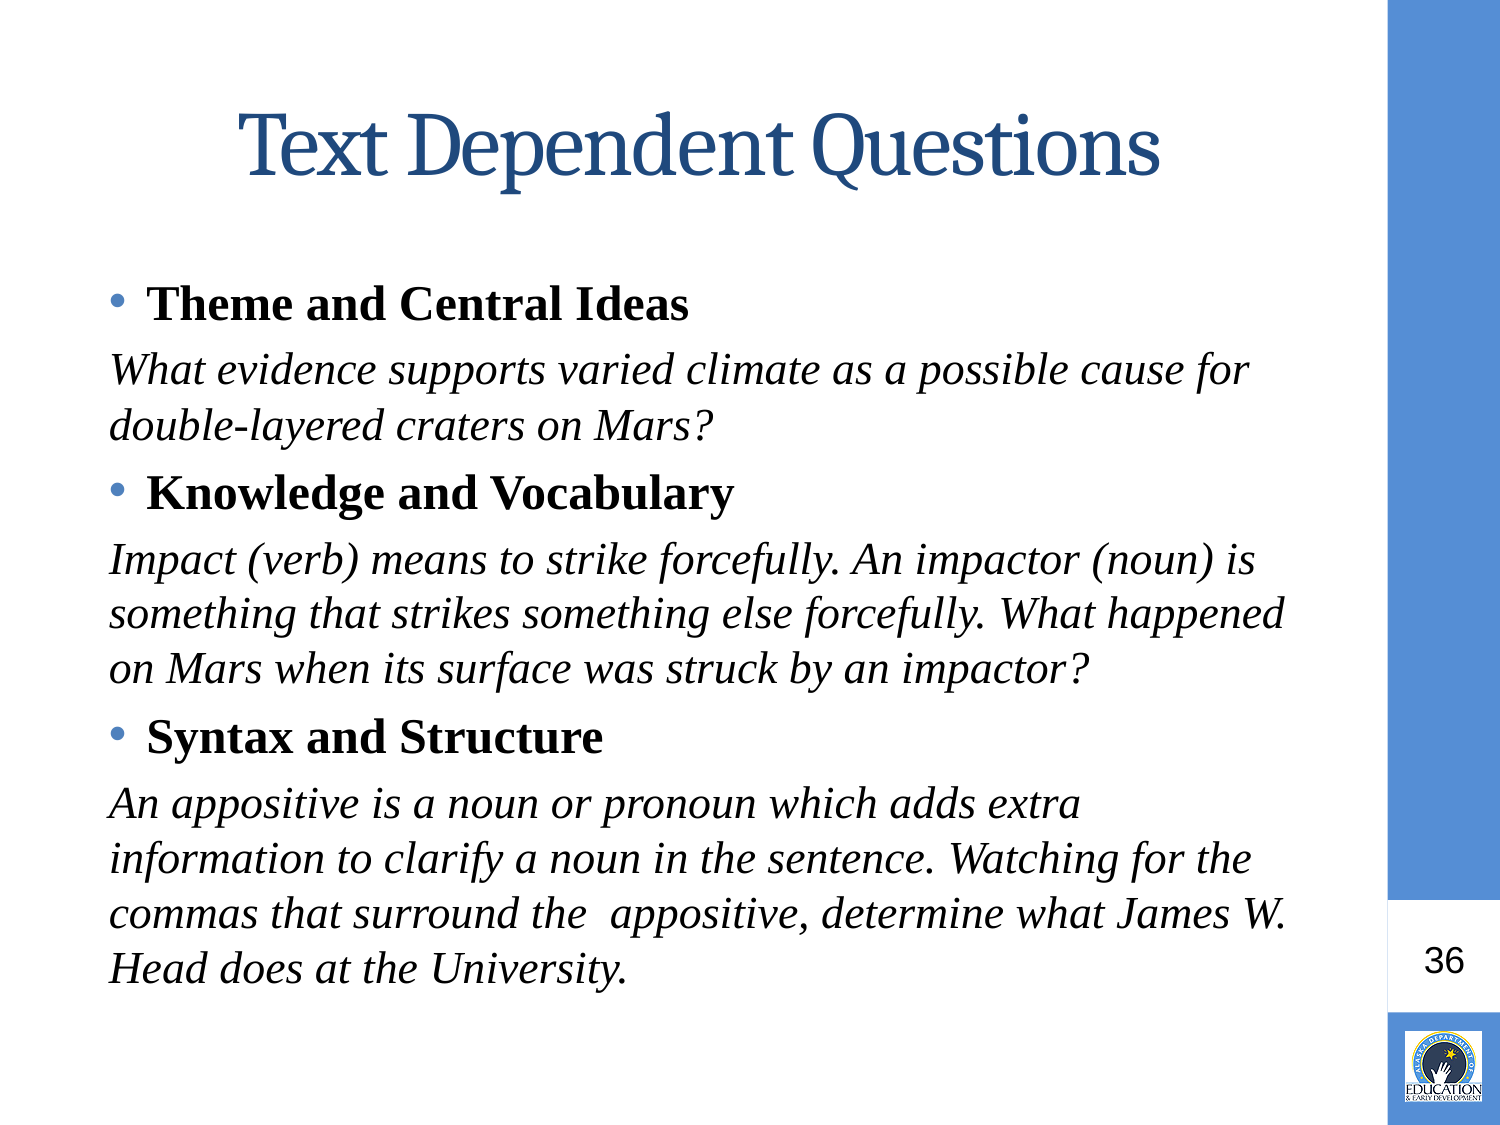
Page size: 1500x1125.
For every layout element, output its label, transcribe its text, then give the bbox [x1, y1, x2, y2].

picture [1405, 1031, 1482, 1102]
slide_number 36 [1397, 924, 1492, 994]
list Theme and Central Ideas What evidence supports varied climate as a possible cause for double-layered craters on Mars? Knowledge and Vocabulary Impact (verb) means to strike forcefully. An impactor (noun) is something that strikes something else forcefully. What happened on Mars when its surface was struck by an impactor? Syntax and Structure An appositive is a noun or pronoun which adds extra information to clarify a noun in the sentence. Watching for the commas that surround the appositive, determine what James W. Head does at the University. [75, 262, 1325, 1050]
title Text Dependent Questions [24, 45, 1375, 233]
